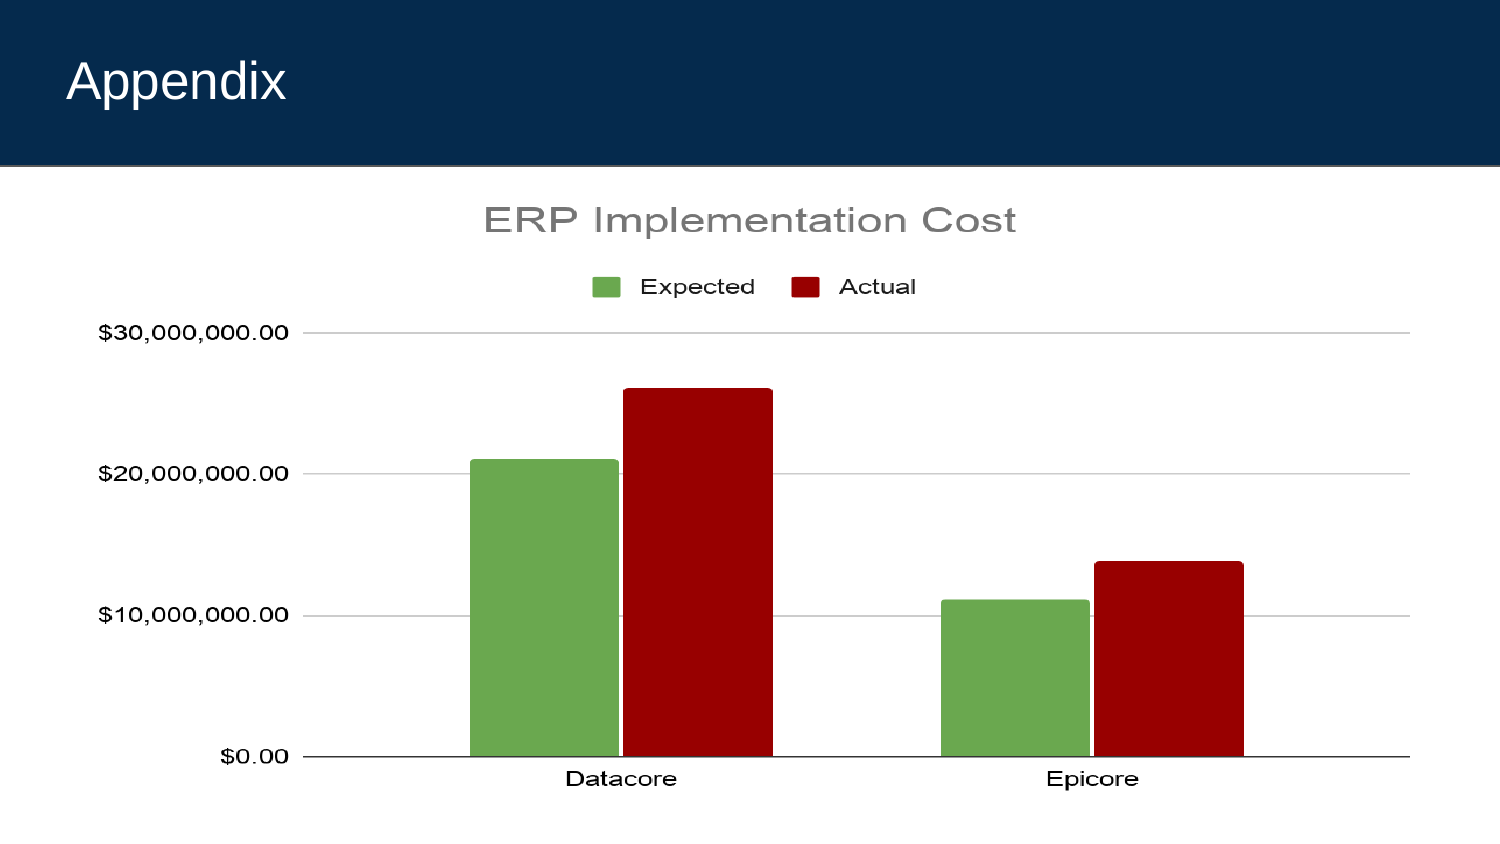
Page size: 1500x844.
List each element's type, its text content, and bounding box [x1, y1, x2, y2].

title Appendix [51, 31, 1449, 126]
text_box [0, 0, 1500, 167]
picture [55, 179, 1454, 824]
